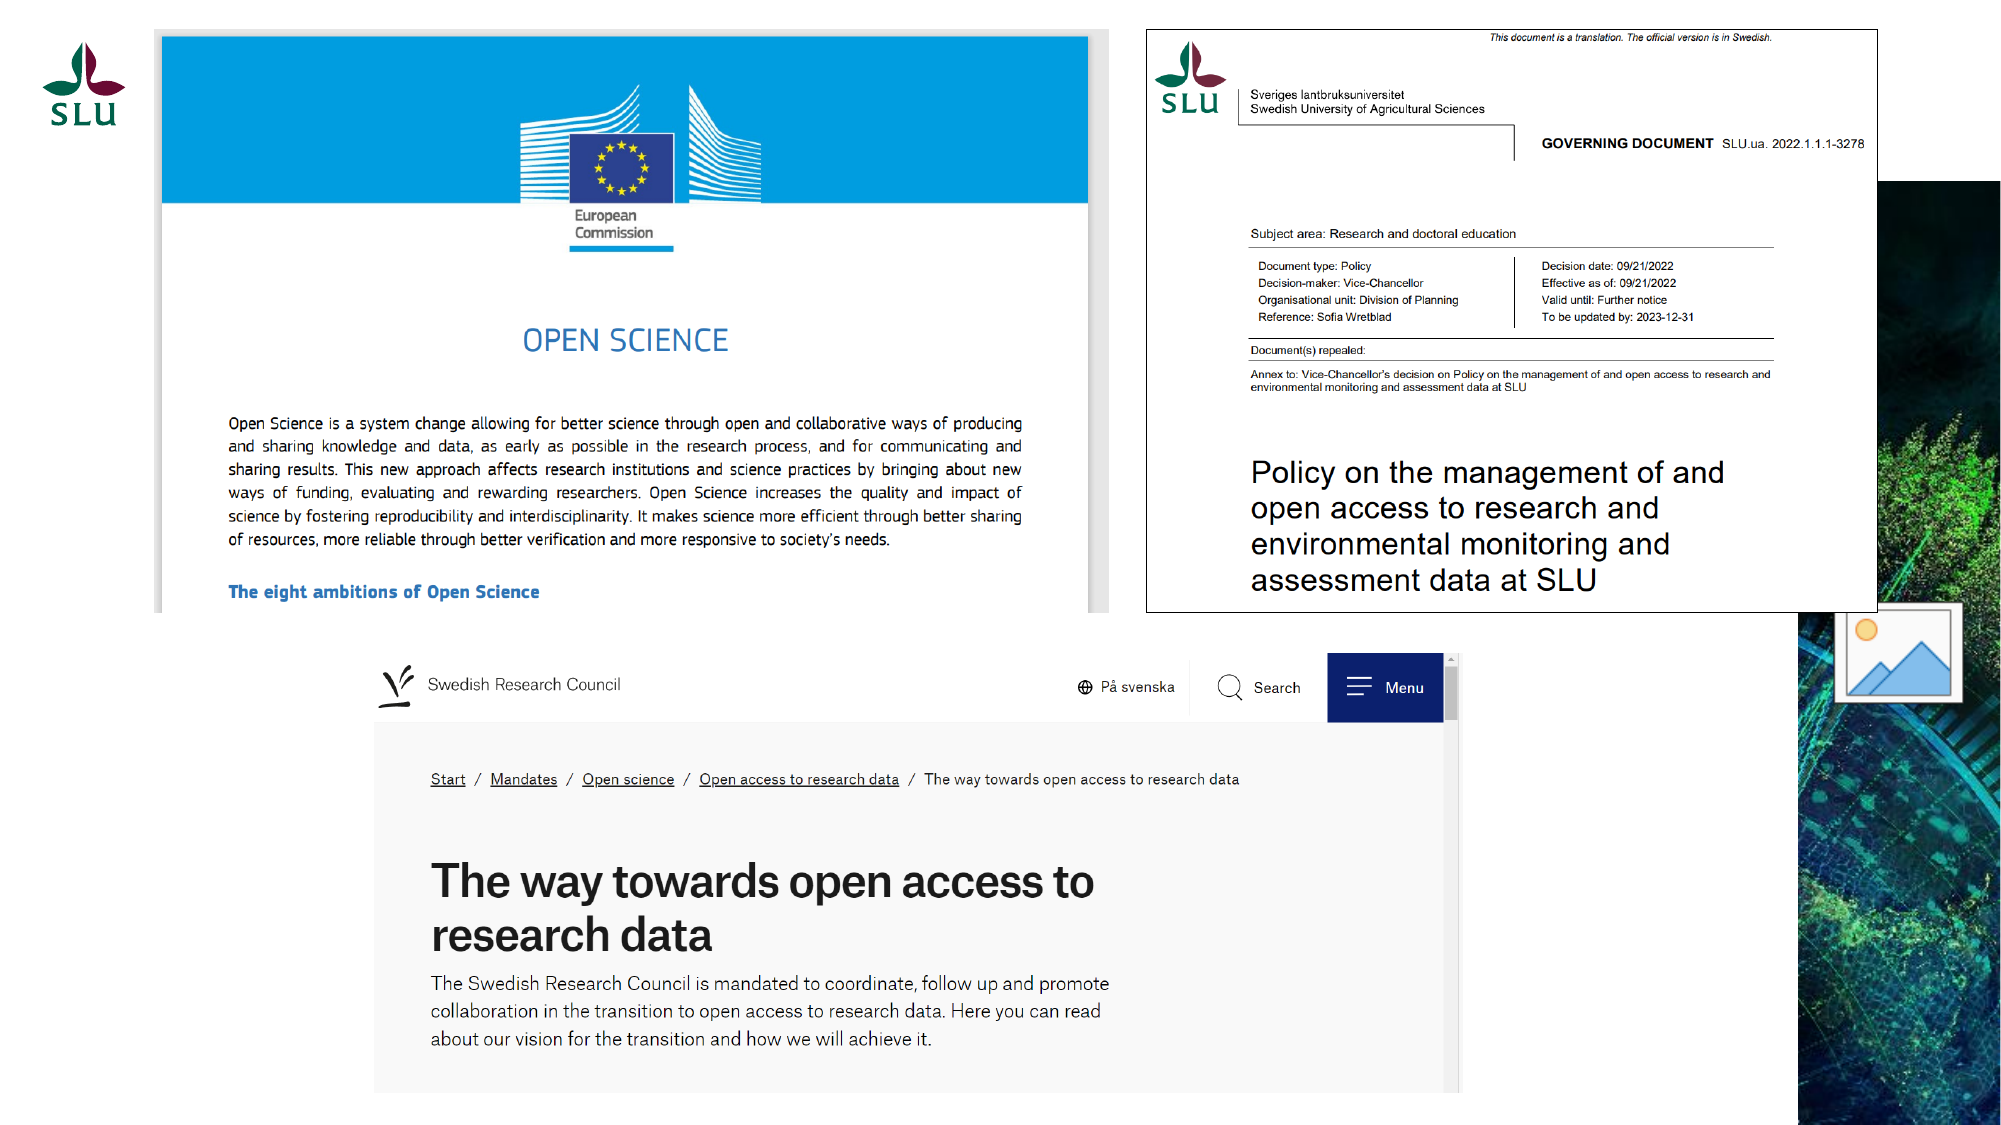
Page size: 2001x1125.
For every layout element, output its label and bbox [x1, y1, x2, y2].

picture [154, 29, 1109, 613]
picture [1146, 29, 2001, 1125]
picture [374, 653, 1463, 1093]
